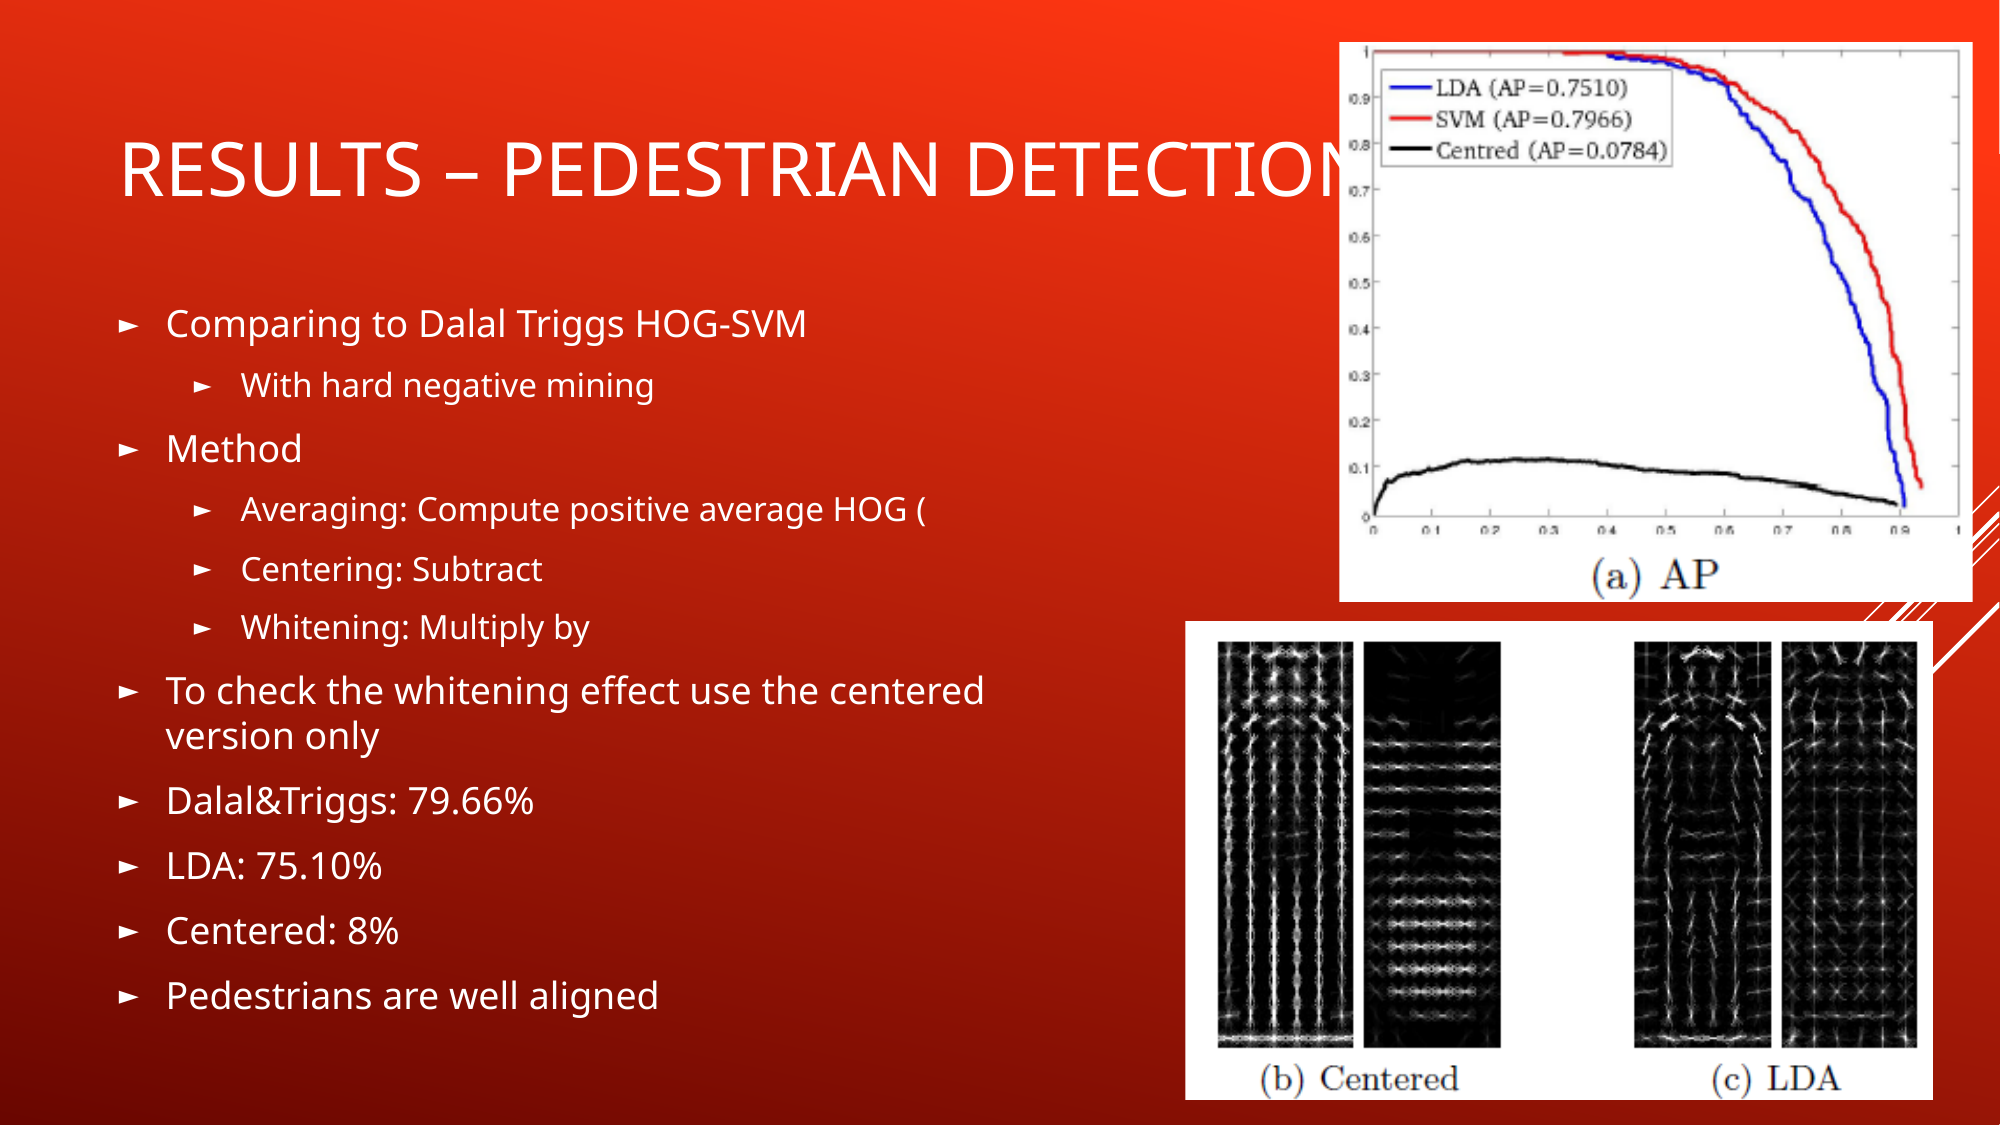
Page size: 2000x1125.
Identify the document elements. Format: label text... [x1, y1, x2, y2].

picture [1185, 621, 1934, 1100]
picture [1338, 42, 1973, 602]
title Results – Pedestrian Detection [103, 42, 1338, 290]
